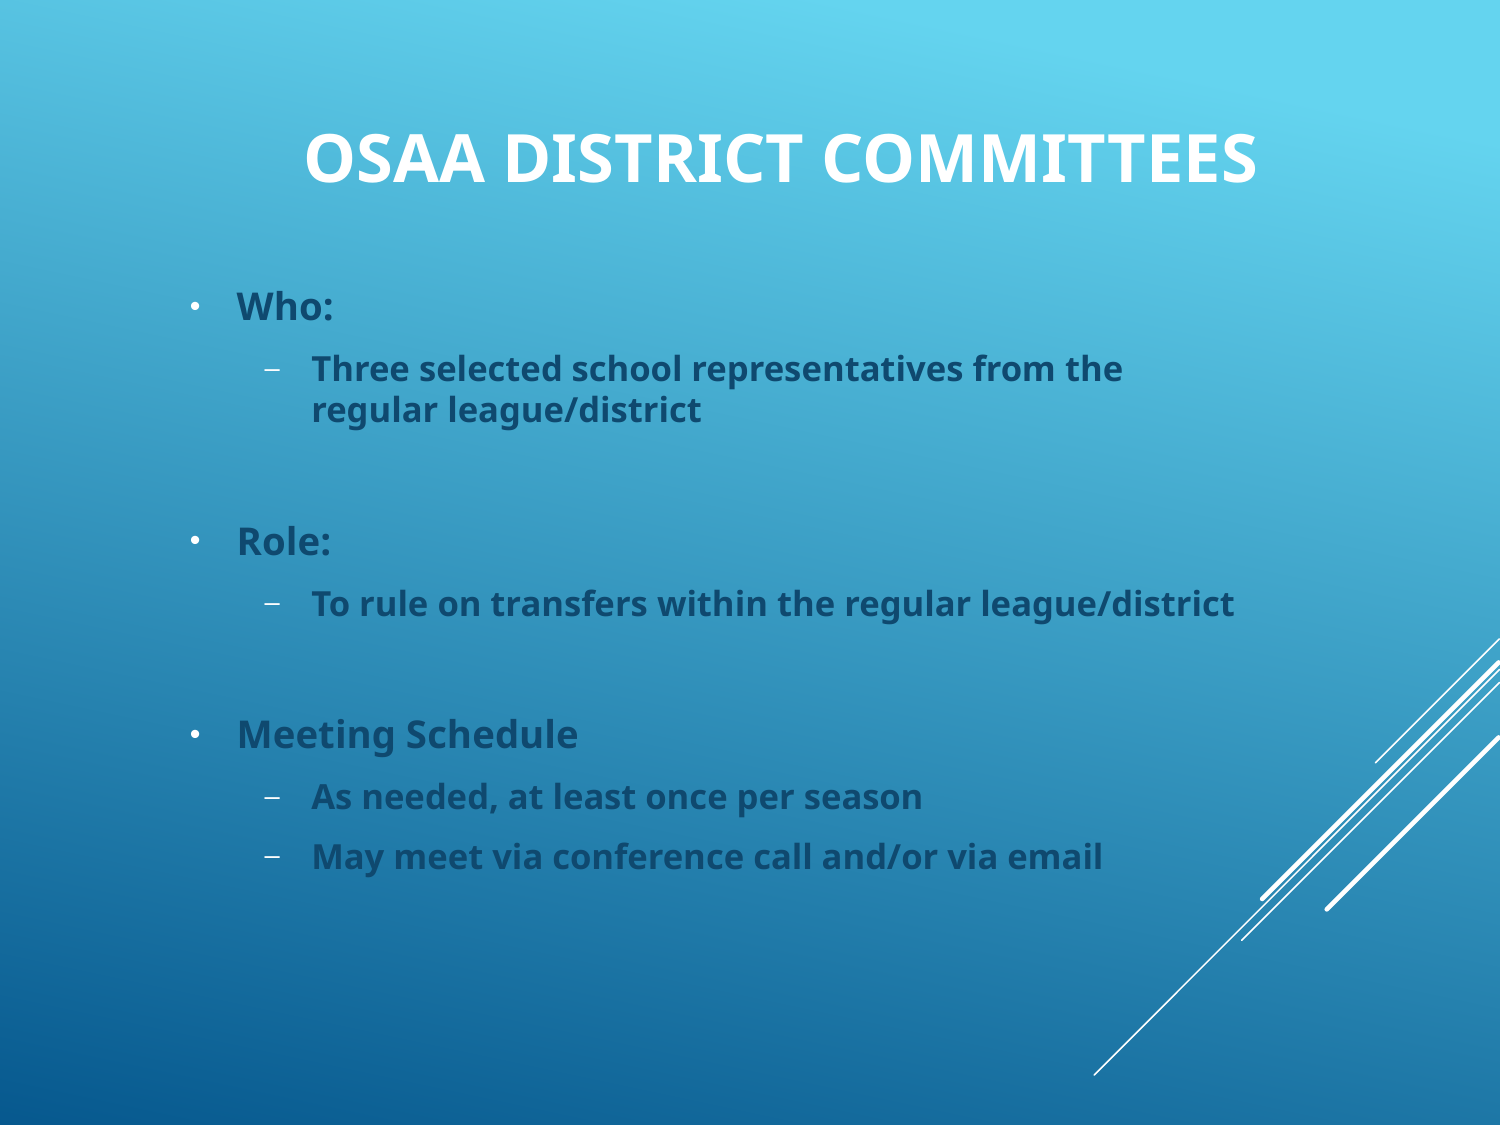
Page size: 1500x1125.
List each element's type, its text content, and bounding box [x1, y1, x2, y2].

list Who: Three selected school representatives from the regular league/district Role: To rule on transfers within the regular league/district Meeting Schedule As needed, at least once per season May meet via conference call and/or via email [174, 275, 1251, 893]
title OSAA District Committees [137, 62, 1425, 250]
